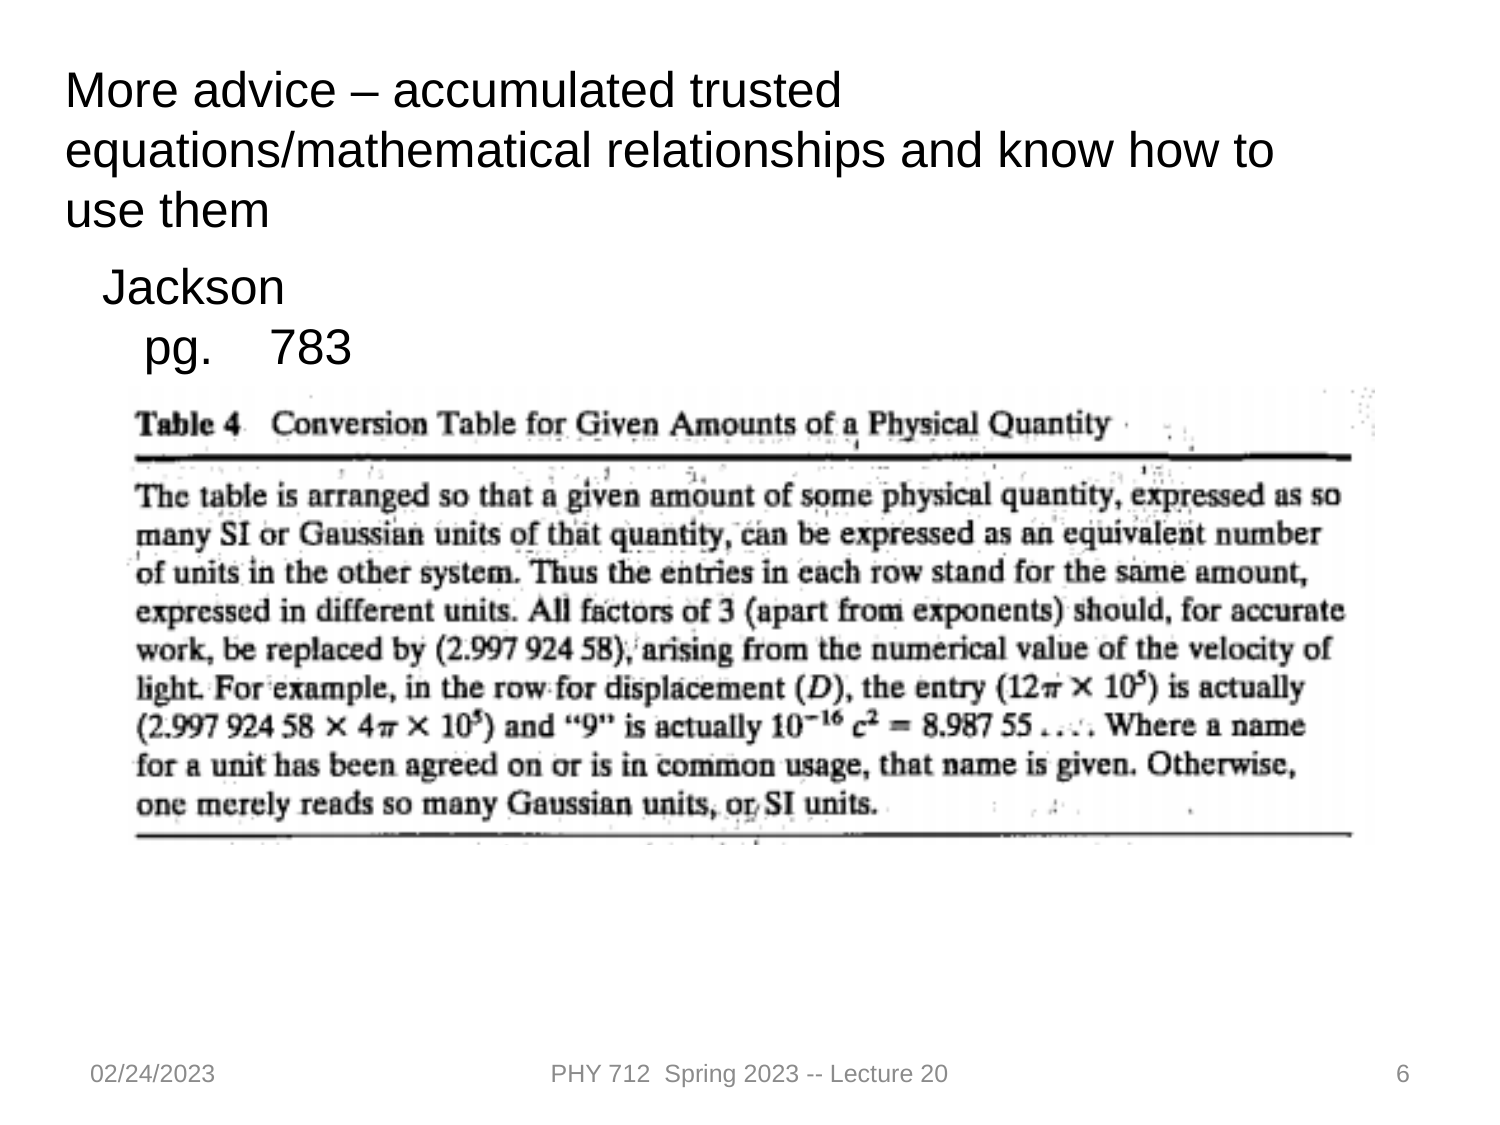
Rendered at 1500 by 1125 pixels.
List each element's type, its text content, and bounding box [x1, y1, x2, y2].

text_box Jackson pg. 783 [87, 246, 376, 382]
picture [124, 386, 1376, 846]
text_box More advice – accumulated trusted equations/mathematical relationships and know how to use them [50, 49, 1300, 245]
slide_number 6 [1074, 1042, 1425, 1103]
footer PHY 712 Spring 2023 -- Lecture 20 [512, 1042, 988, 1103]
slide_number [75, 1042, 425, 1103]
